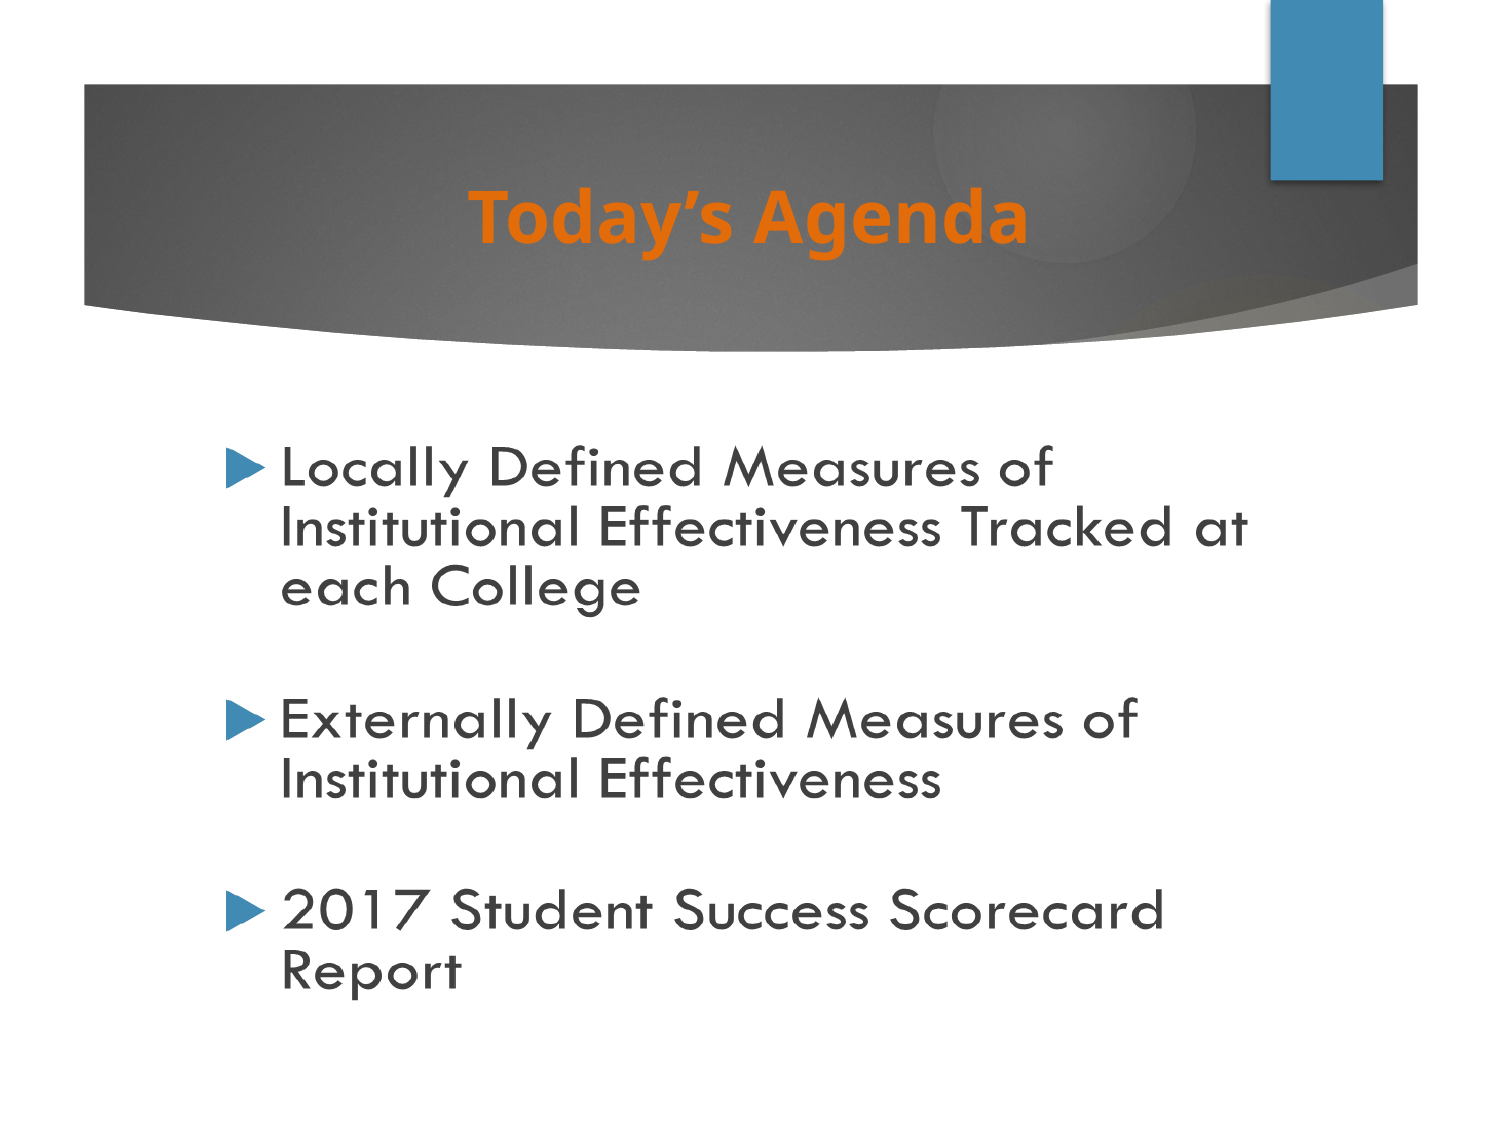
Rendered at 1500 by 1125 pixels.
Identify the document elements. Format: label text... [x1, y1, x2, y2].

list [191, 408, 1363, 1063]
title Today’s Agenda [75, 137, 1425, 292]
